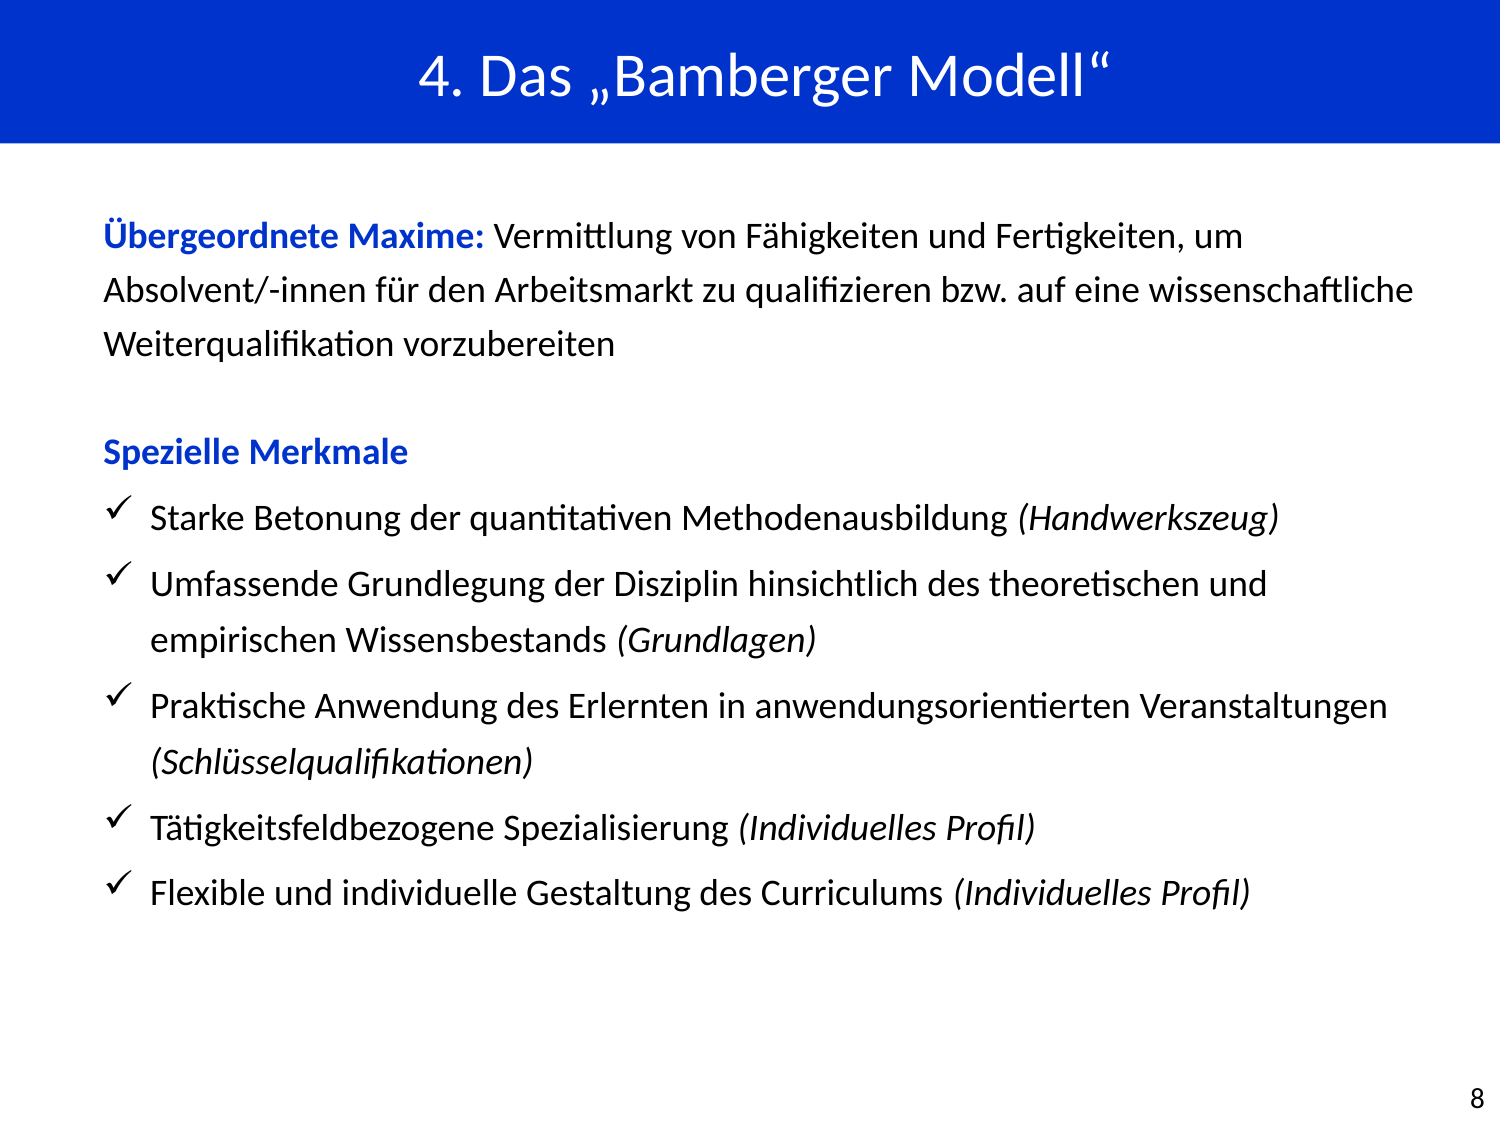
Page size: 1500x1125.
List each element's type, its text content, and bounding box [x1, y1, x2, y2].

text_box Übergeordnete Maxime: Vermittlung von Fähigkeiten und Fertigkeiten, um Absolvent/-innen für den Arbeitsmarkt zu qualifizieren bzw. auf eine wissenschaftliche Weiterqualifikation vorzubereiten Spezielle Merkmale Starke Betonung der quantitativen Methodenausbildung (Handwerkszeug) Umfassende Grundlegung der Disziplin hinsichtlich des theoretischen und empirischen Wissensbestands (Grundlagen) Praktische Anwendung des Erlernten in anwendungsorientierten Veranstaltungen (Schlüsselqualifikationen) Tätigkeitsfeldbezogene Spezialisierung (Individuelles Profil) Flexible und individuelle Gestaltung des Curriculums (Individuelles Profil) [88, 194, 1436, 921]
text_box 4. Das „Bamberger Modell“ [0, 0, 1500, 144]
slide_number 8 [1149, 1071, 1500, 1125]
